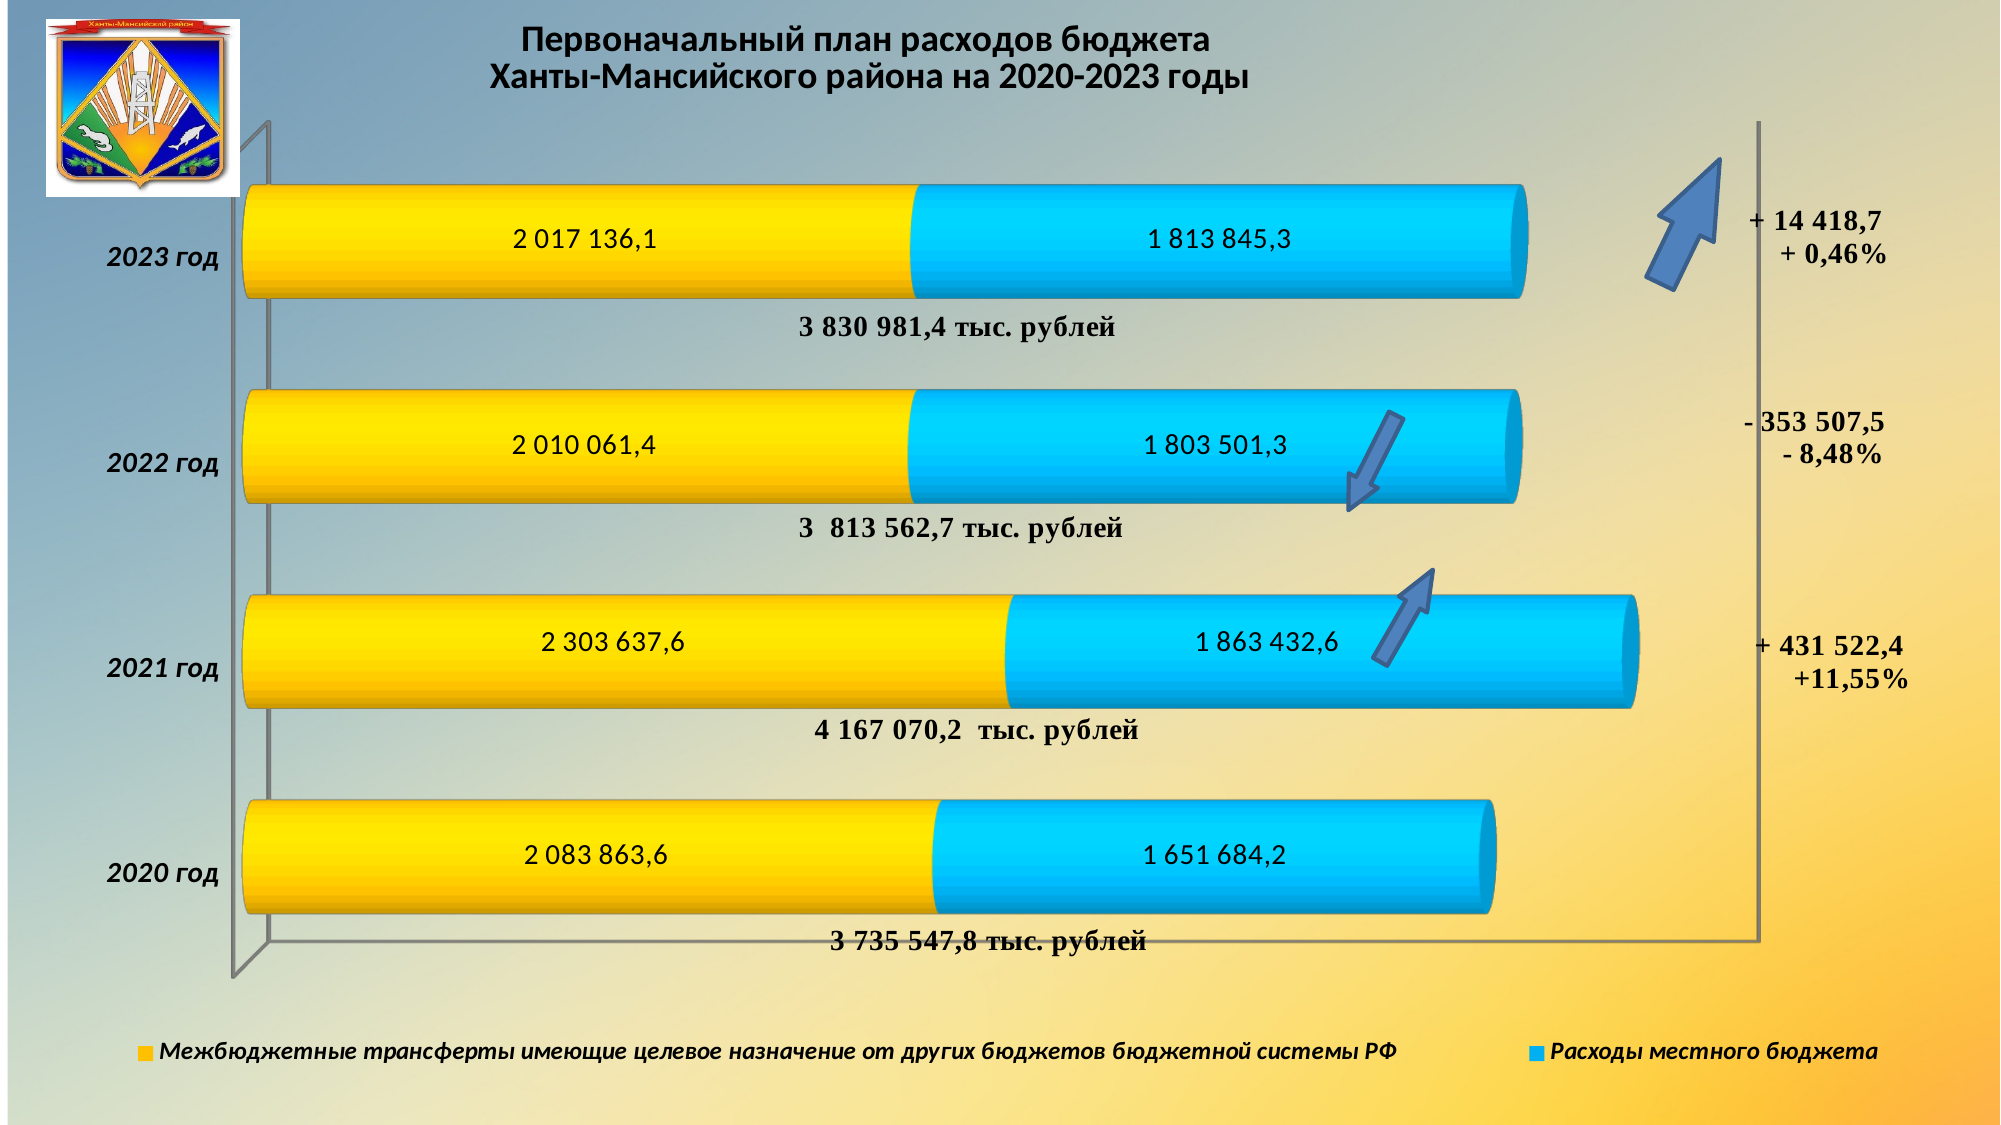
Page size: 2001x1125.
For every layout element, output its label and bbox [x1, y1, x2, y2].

chart [7, 0, 2000, 1125]
